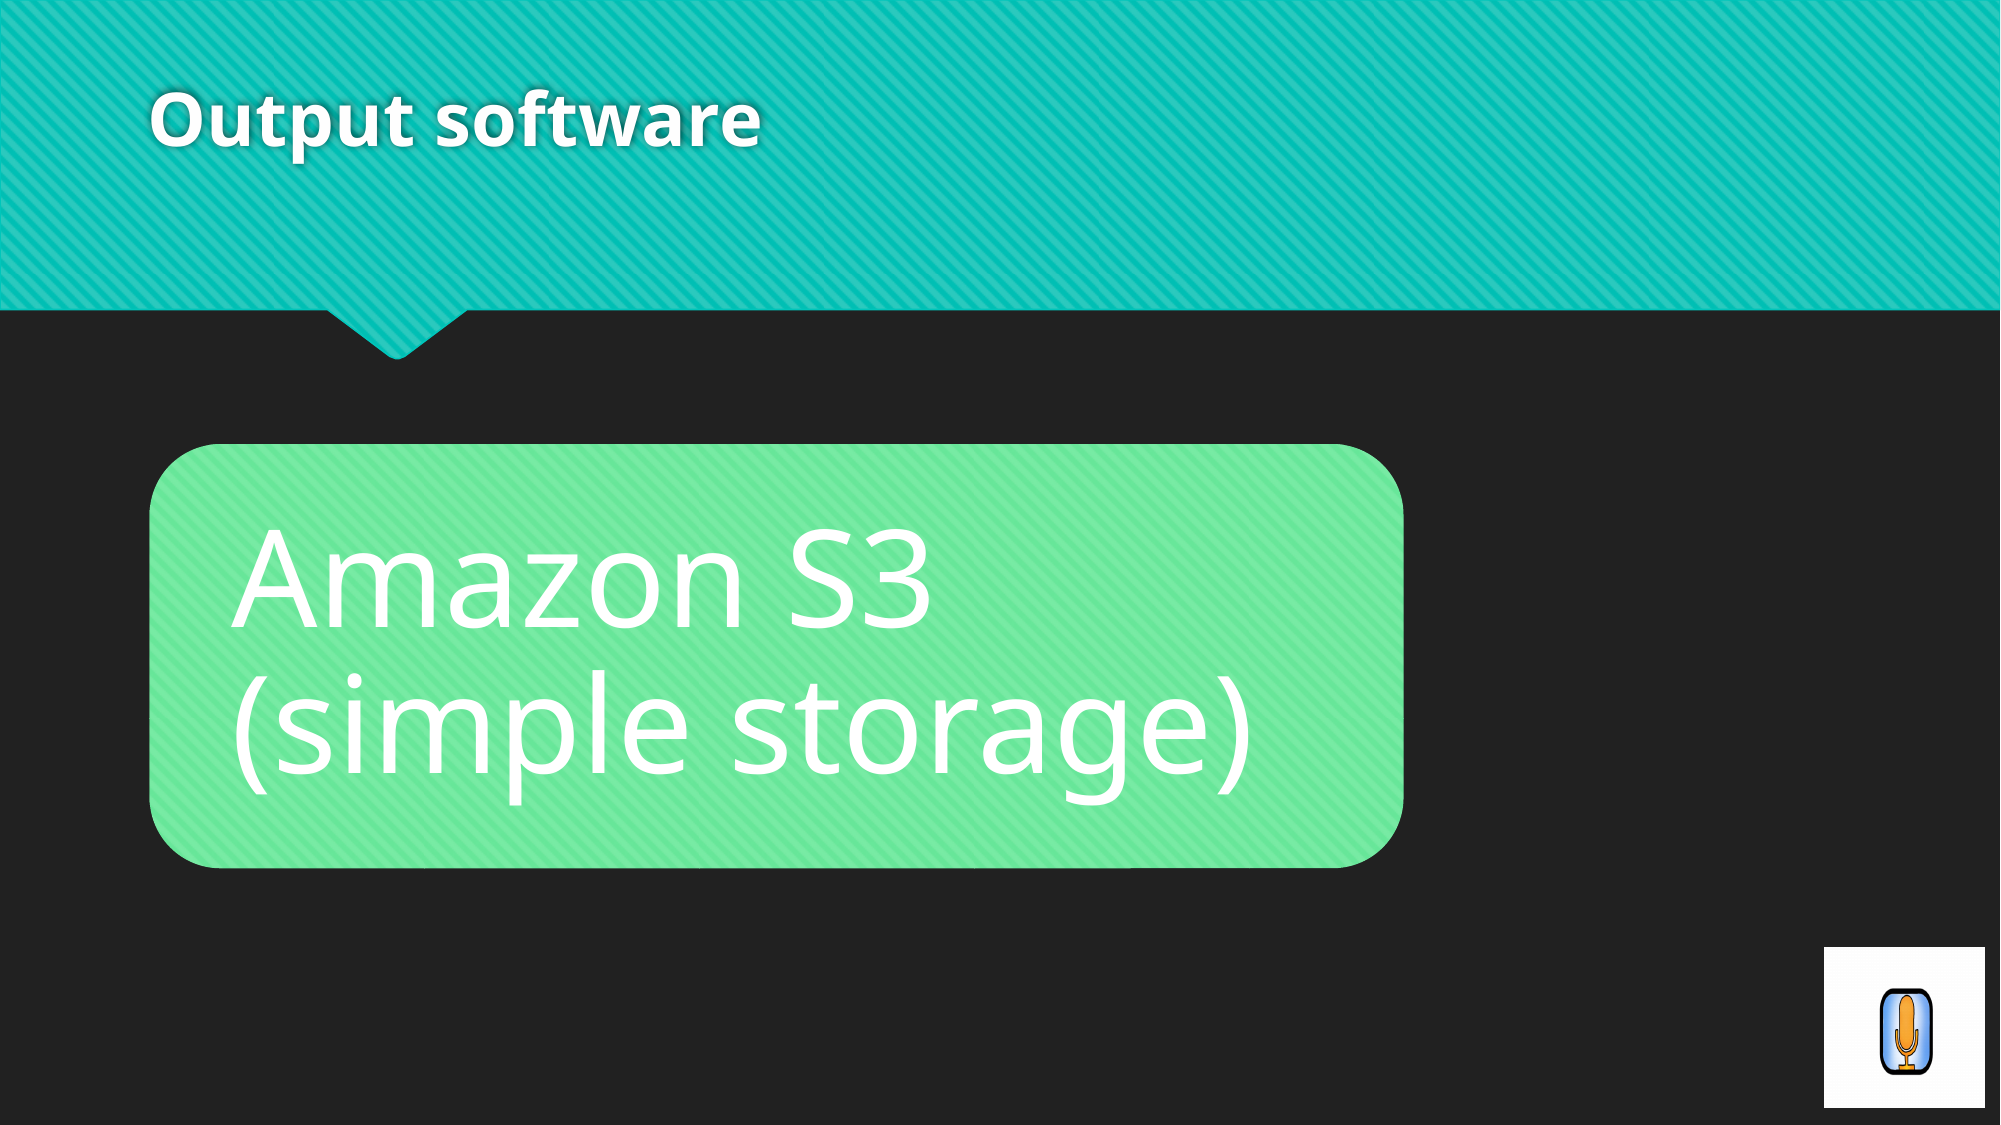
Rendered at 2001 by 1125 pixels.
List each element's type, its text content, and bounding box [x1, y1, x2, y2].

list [149, 260, 1404, 1052]
picture [1823, 947, 1985, 1109]
title Output software [132, 73, 1868, 233]
